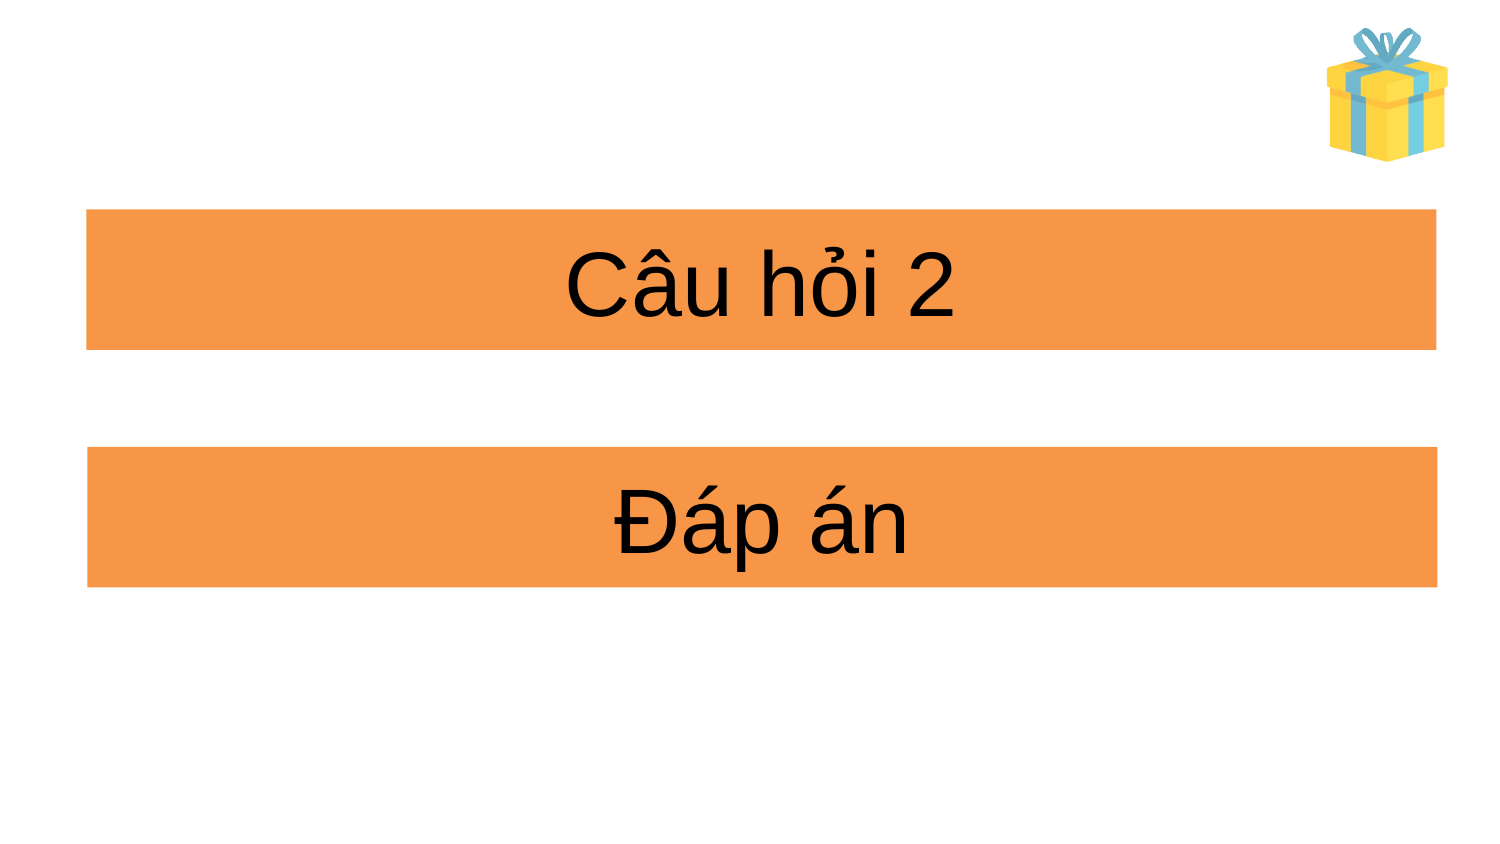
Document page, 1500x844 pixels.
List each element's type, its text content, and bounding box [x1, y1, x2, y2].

text_box Đáp án [87, 446, 1438, 588]
title Câu hỏi 2 [86, 209, 1437, 350]
picture [1224, 0, 1500, 204]
